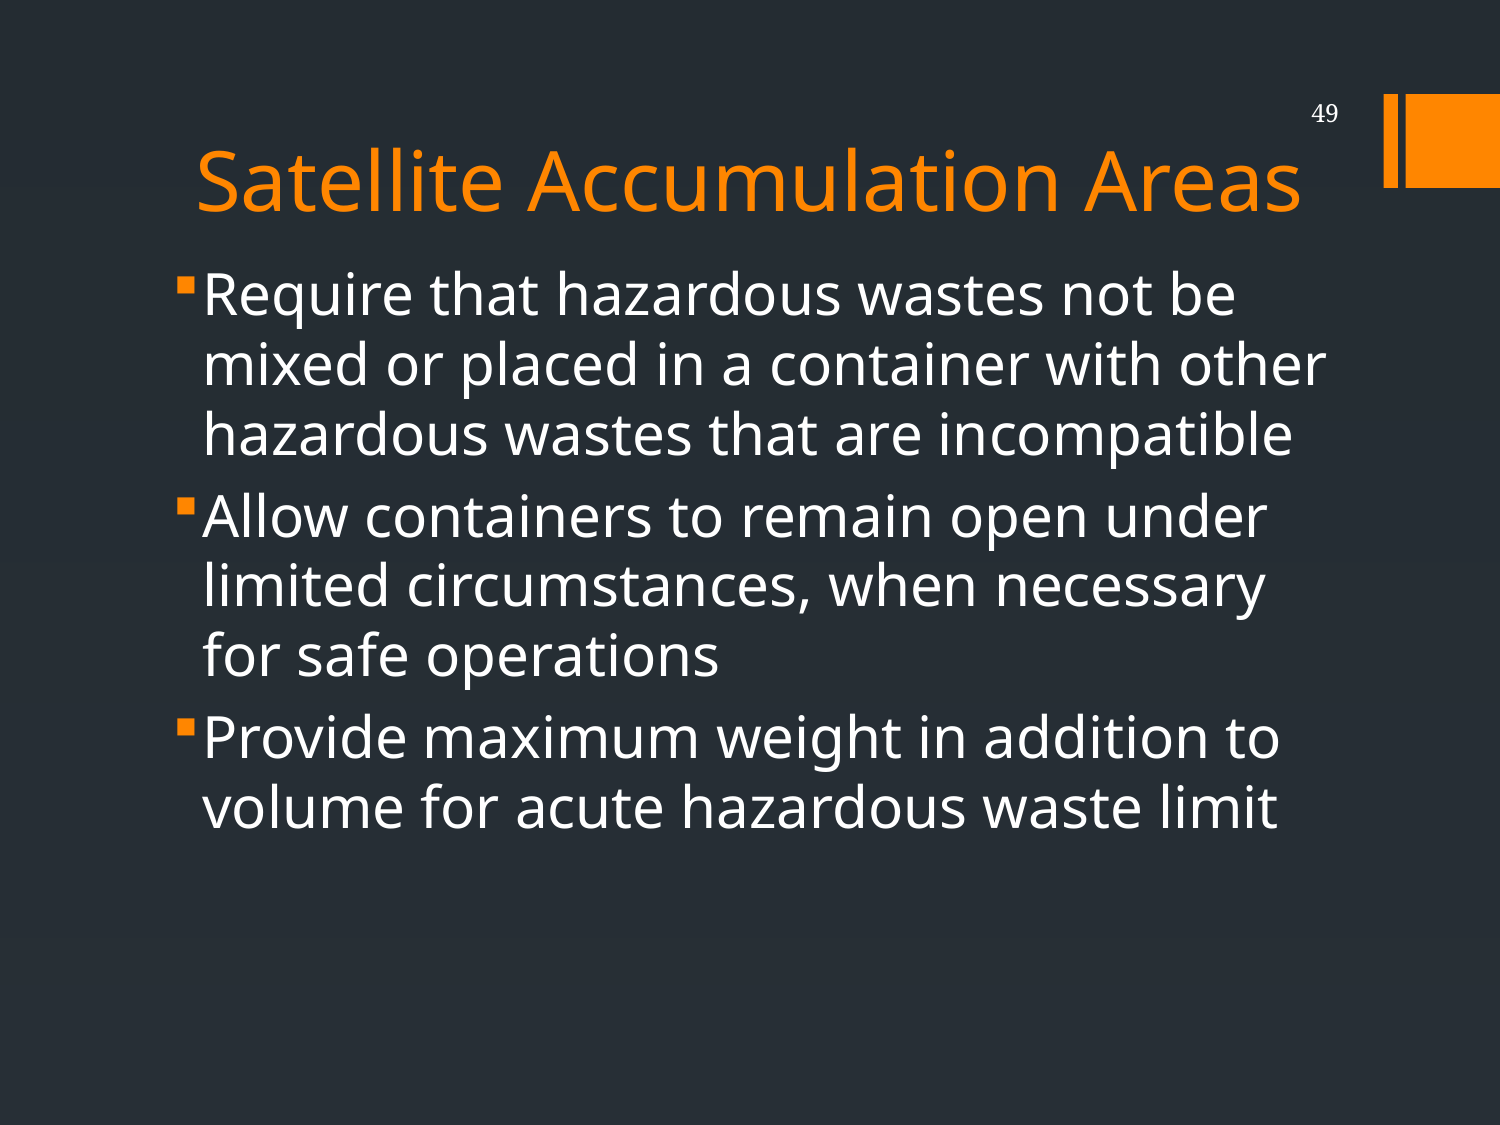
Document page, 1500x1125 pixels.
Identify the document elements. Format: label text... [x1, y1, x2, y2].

slide_number 49 [1199, 90, 1355, 140]
title Satellite Accumulation Areas [75, 87, 1425, 275]
list Require that hazardous wastes not be mixed or placed in a container with other hazardous wastes that are incompatible Allow containers to remain open under limited circumstances, when necessary for safe operations Provide maximum weight in addition to volume for acute hazardous waste limit [150, 249, 1350, 1035]
